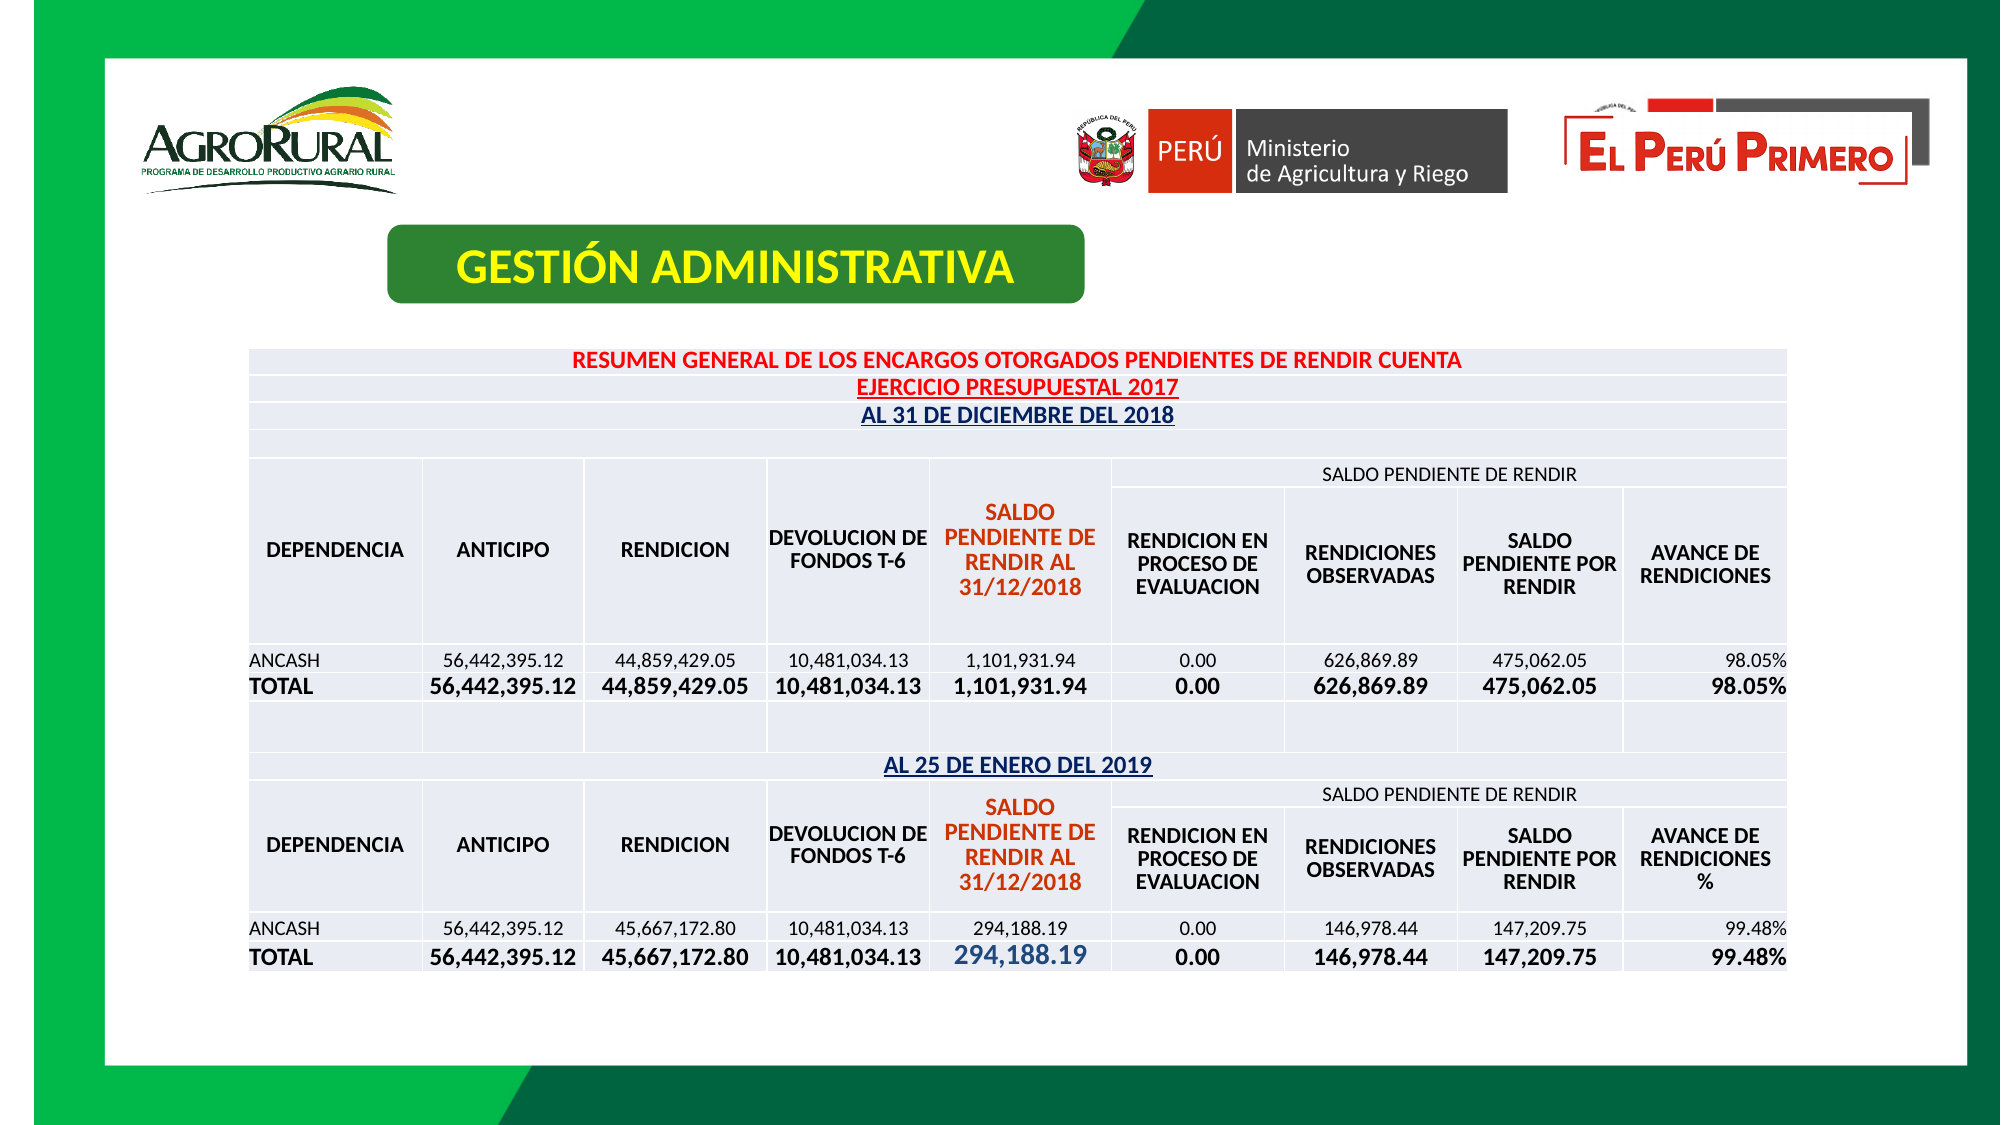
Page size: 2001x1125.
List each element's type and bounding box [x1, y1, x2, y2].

text_box [34, 0, 2000, 1125]
